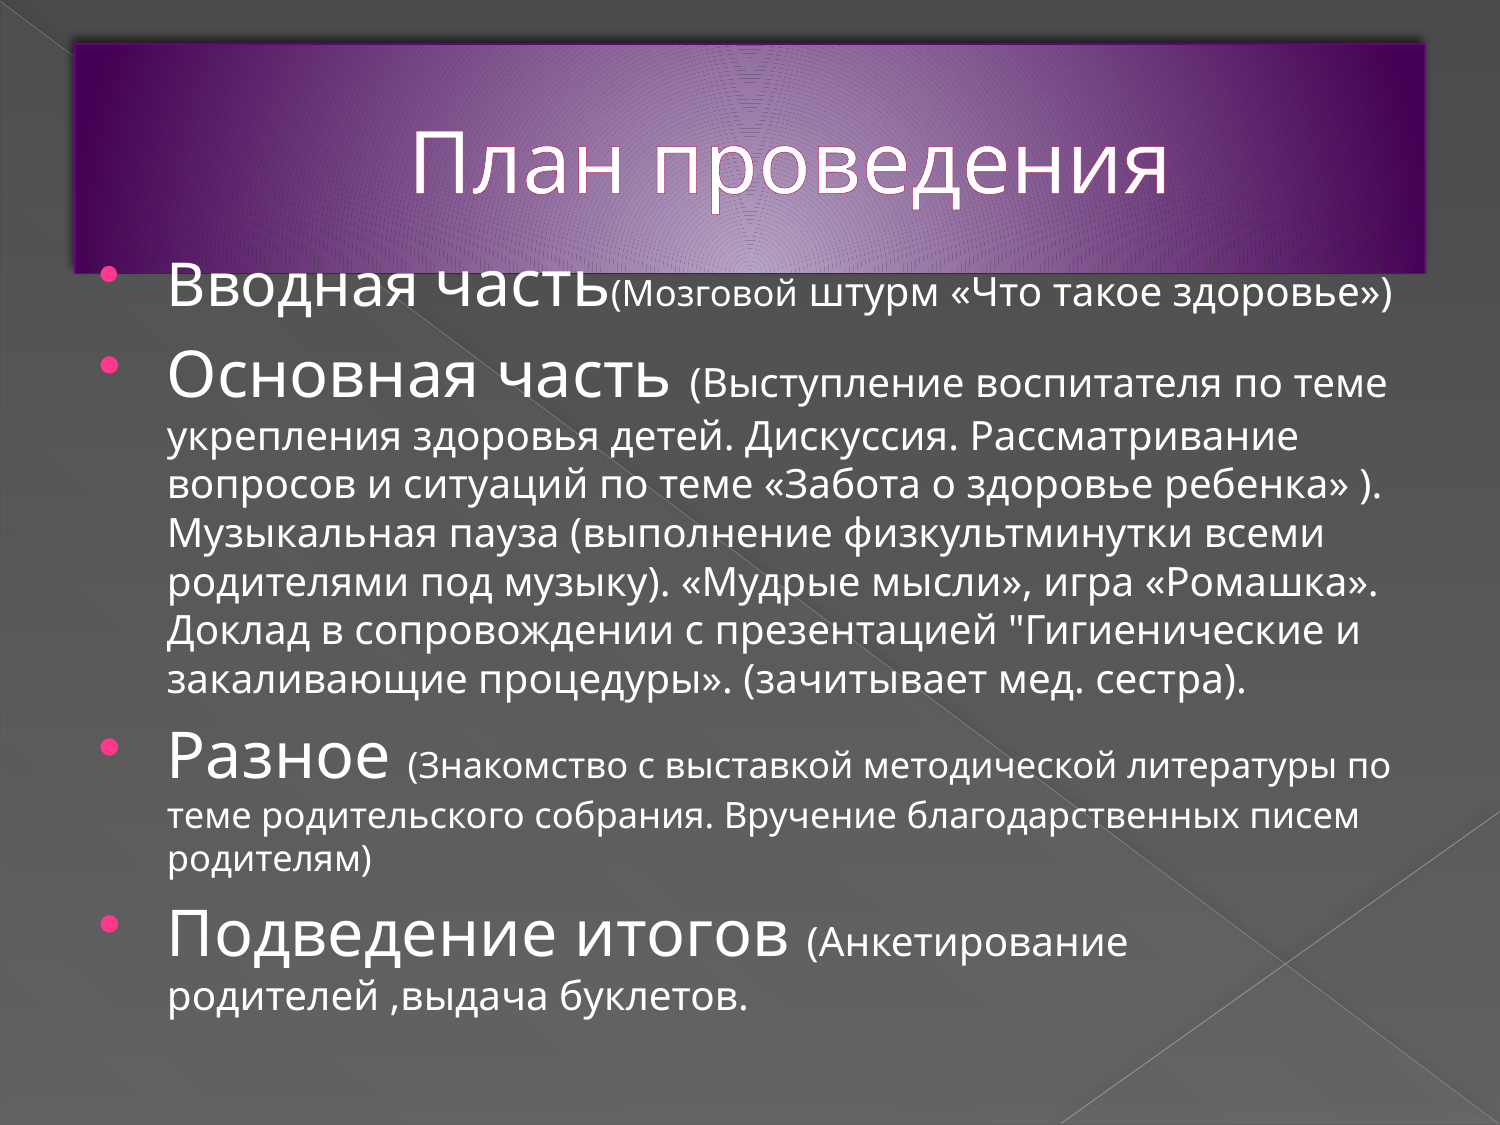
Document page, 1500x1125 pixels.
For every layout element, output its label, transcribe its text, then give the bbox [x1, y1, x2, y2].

list Вводная часть(Мозговой штурм «Что такое здоровье») Основная часть (Выступление воспитателя по теме укрепления здоровья детей. Дискуссия. Рассматривание вопросов и ситуаций по теме «Забота о здоровье ребенка» ). Музыкальная пауза (выполнение физкультминутки всеми родителями под музыку). «Мудрые мысли», игра «Ромашка». Доклад в сопровождении с презентацией "Гигиенические и закаливающие процедуры». (зачитывает мед. сестра). Разное (Знакомство с выставкой методической литературы по теме родительского собрания. Вручение благодарственных писем родителям) Подведение итогов (Анкетирование родителей ,выдача буклетов. [75, 234, 1425, 1059]
title План проведения [74, 43, 1426, 274]
